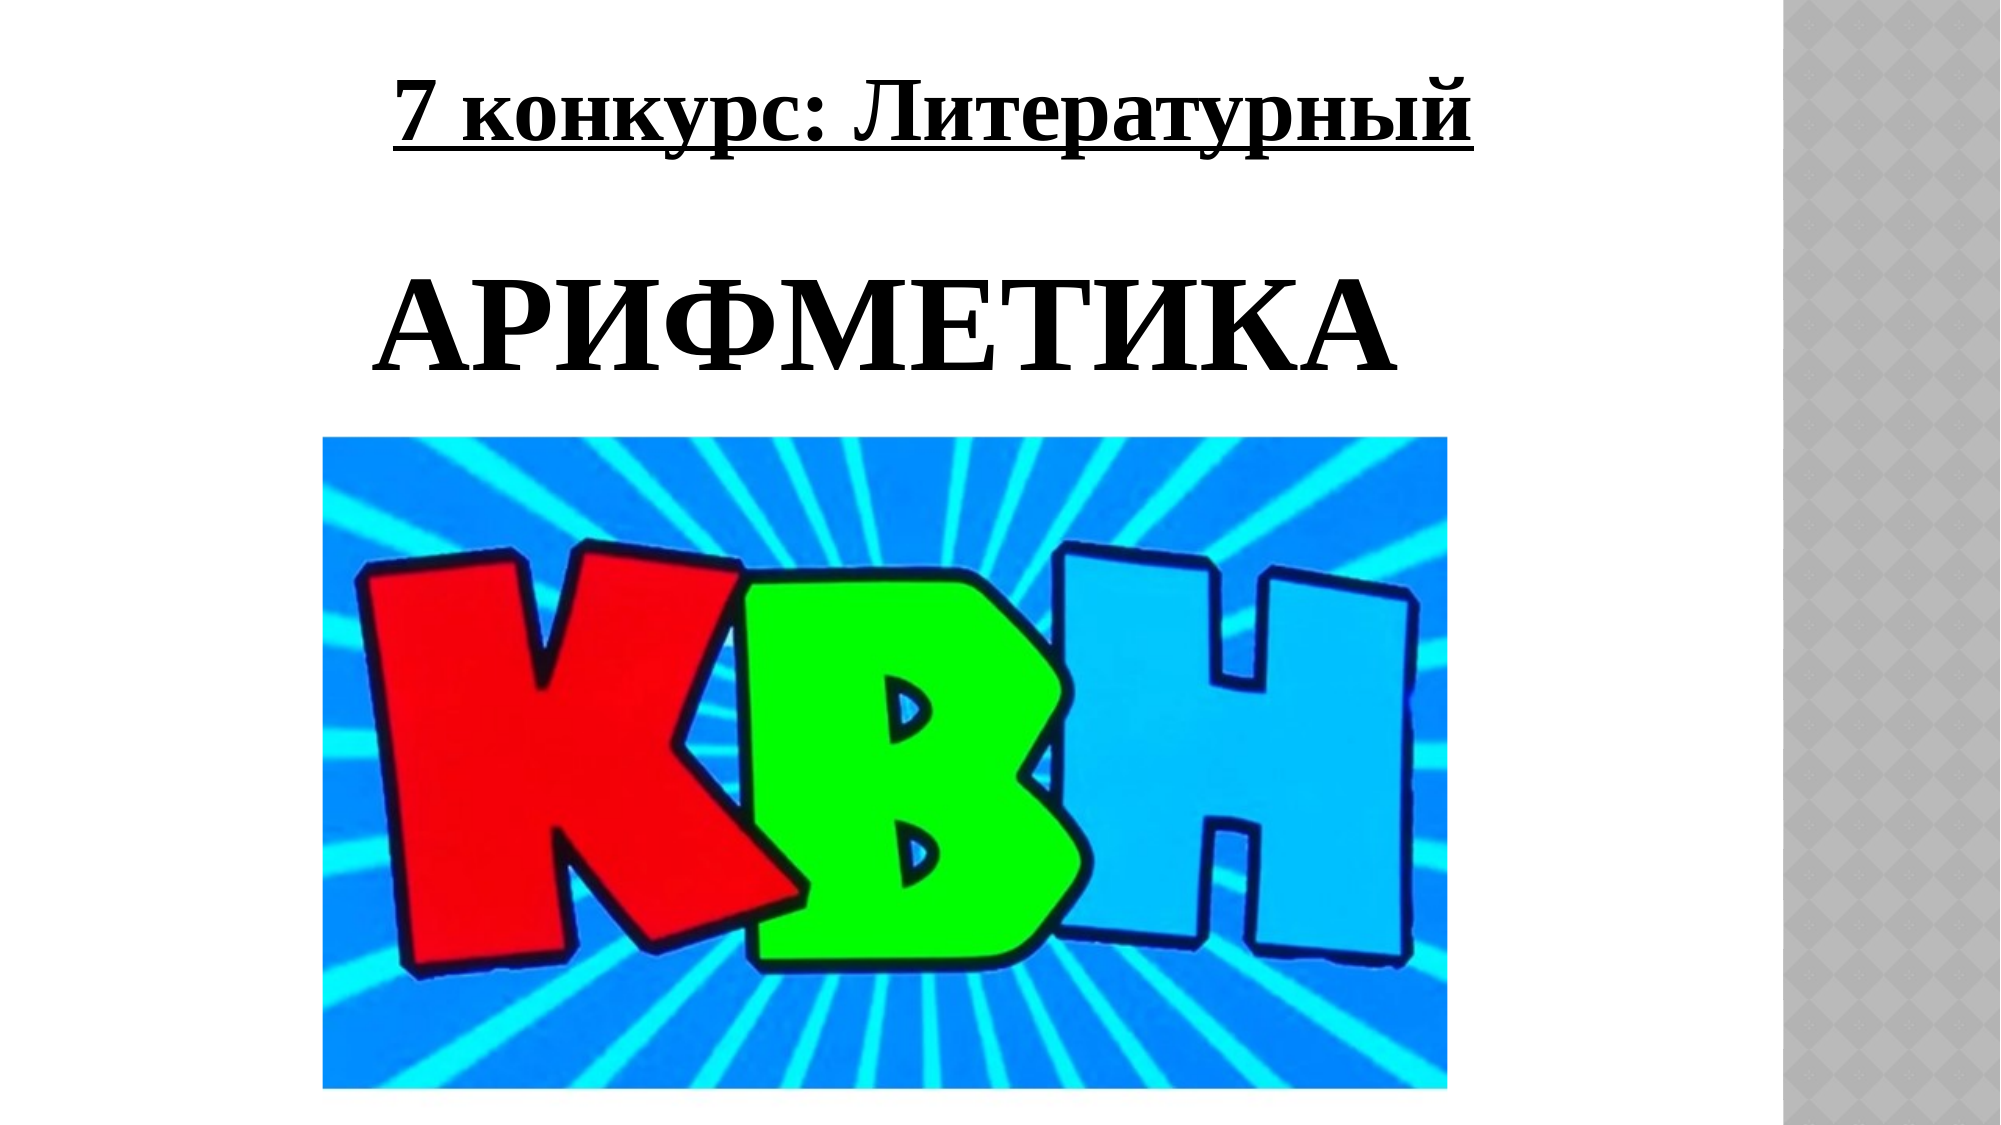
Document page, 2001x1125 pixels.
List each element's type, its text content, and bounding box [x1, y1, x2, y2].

text_box АРИФМЕТИКА [350, 225, 1420, 406]
picture [321, 435, 1448, 1125]
text_box 7 конкурс: Литературный [89, 41, 1778, 167]
